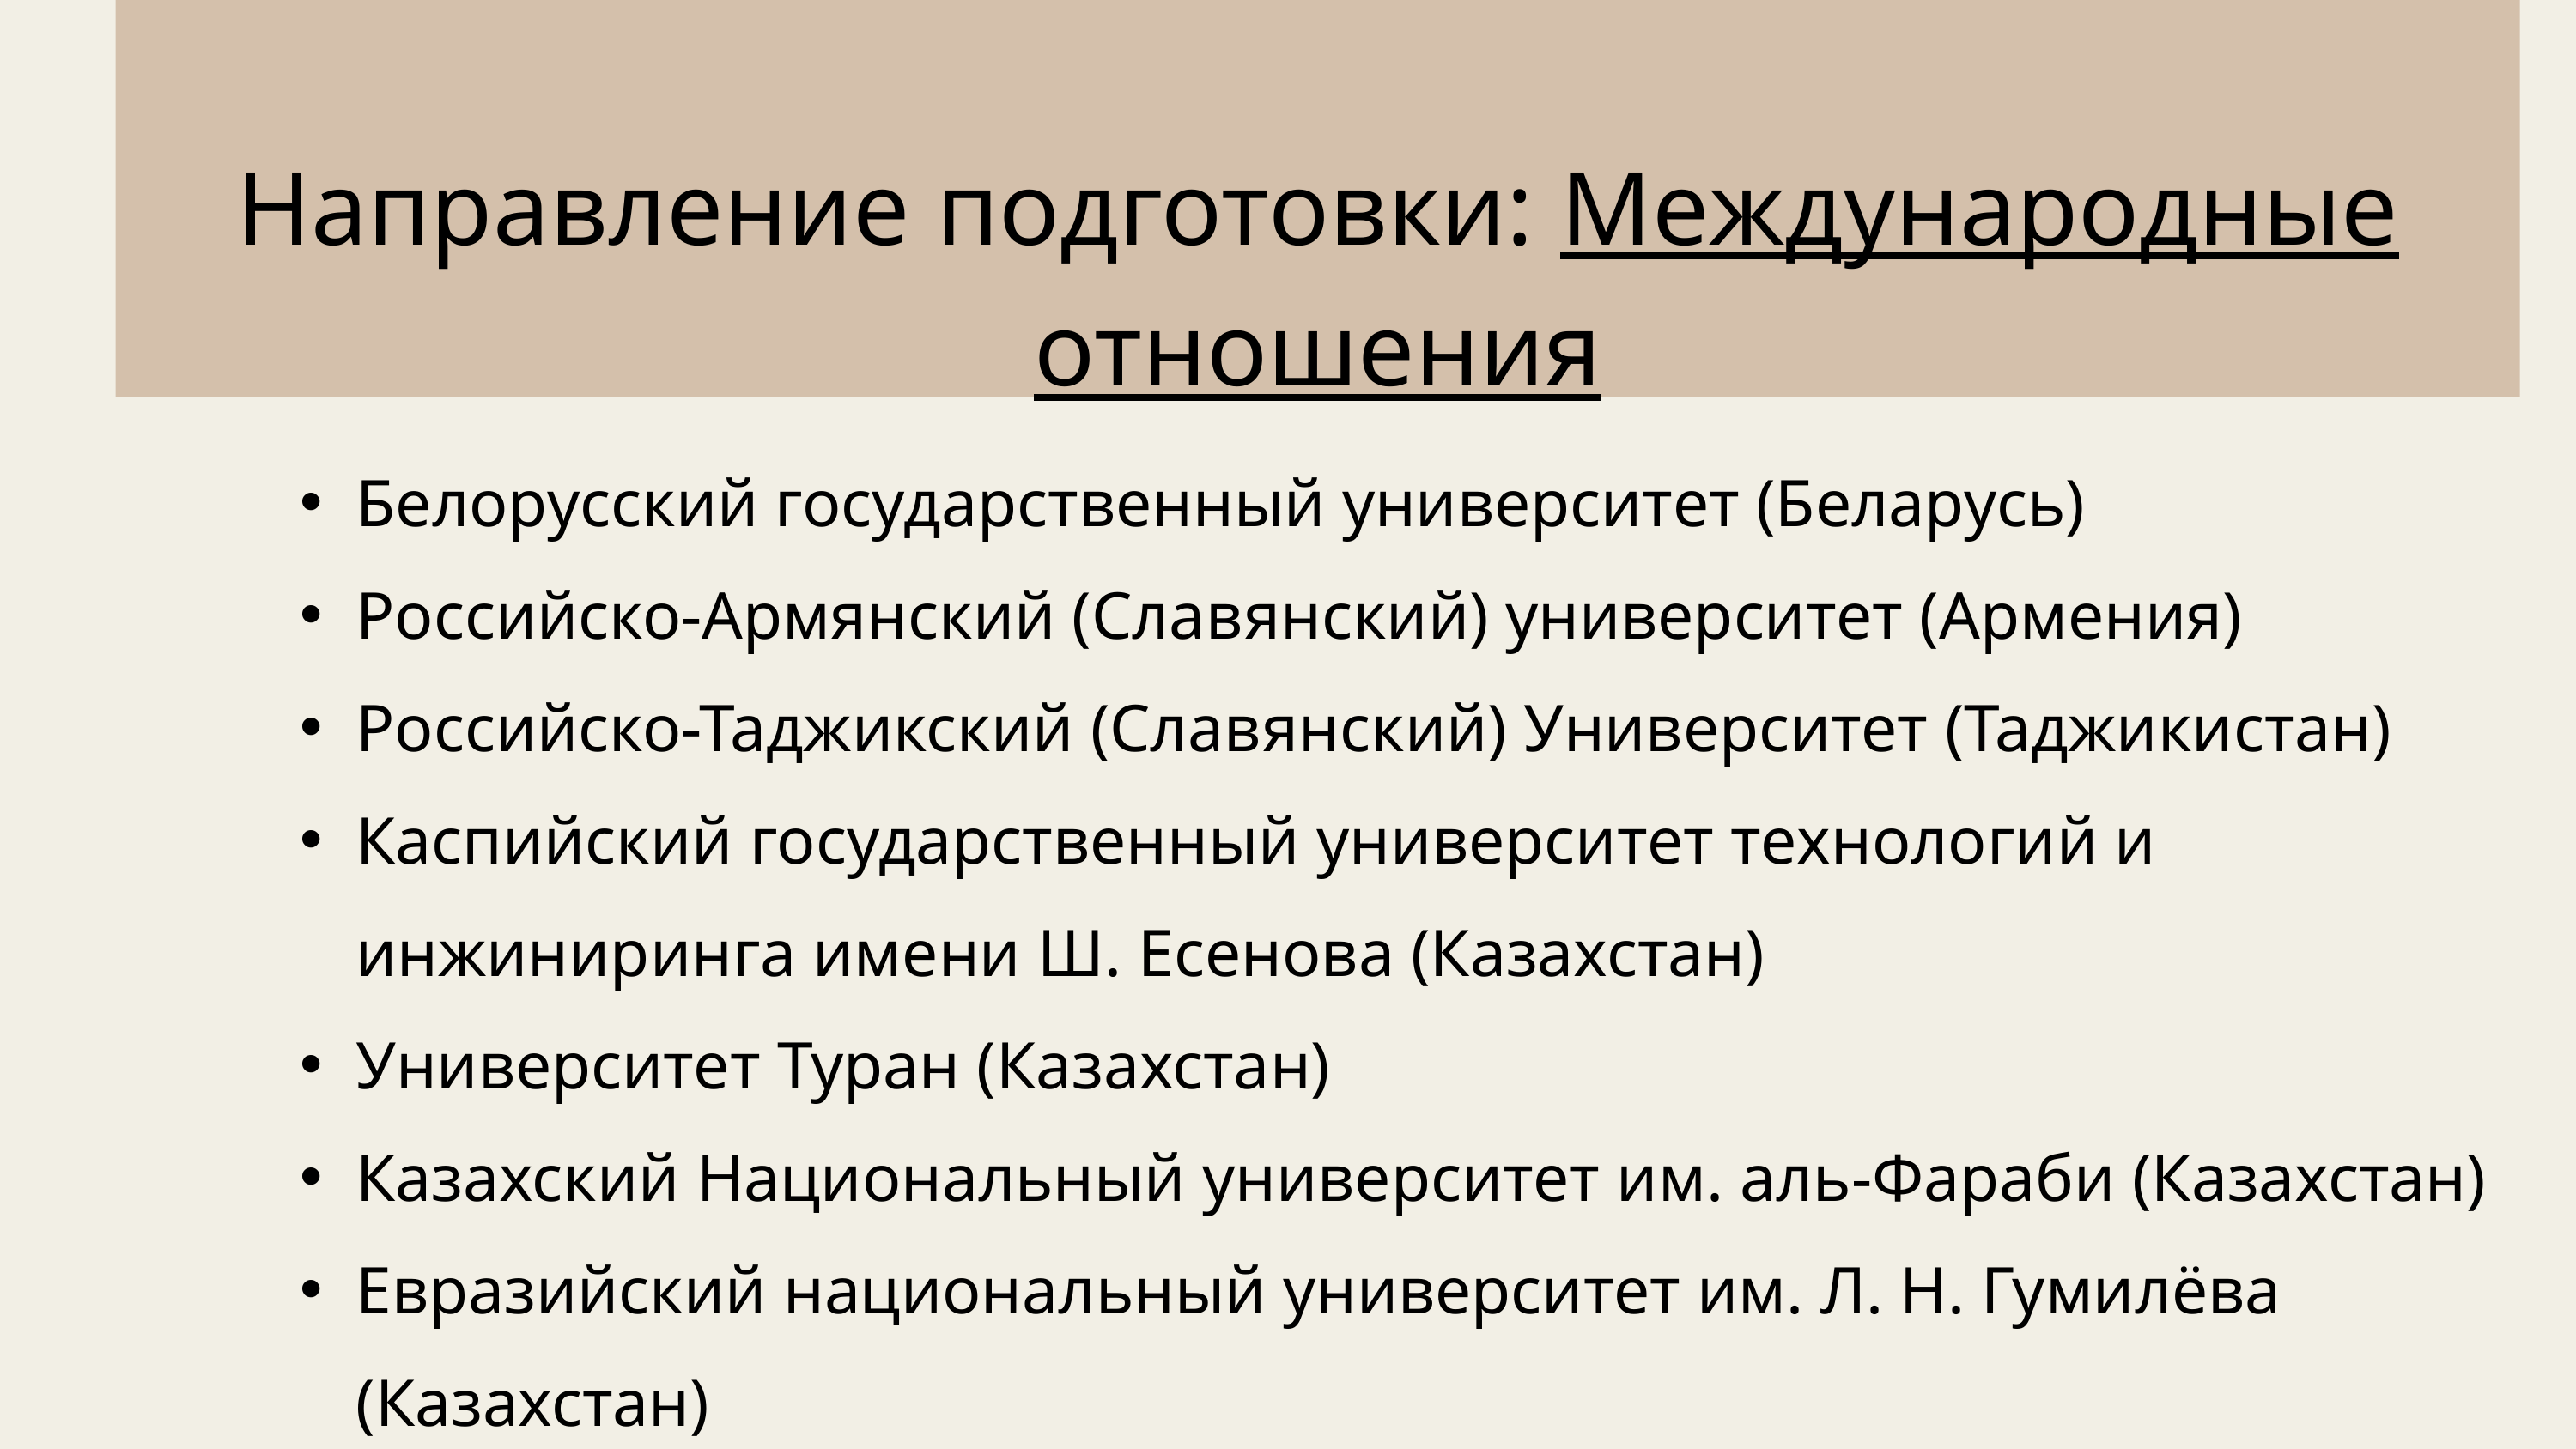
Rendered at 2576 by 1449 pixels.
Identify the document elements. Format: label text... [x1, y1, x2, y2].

text_box Белорусский государственный университет (Беларусь) Российско-Армянский (Славянский) университет (Армения) Российско-Таджикский (Славянский) Университет (Таджикистан) Каспийский государственный университет технологий и инжиниринга имени Ш. Есенова (Казахстан) Университет Туран (Казахстан) Казахский Национальный университет им. аль-Фараби (Казахстан) Евразийский национальный университет им. Л. Н. Гумилёва (Казахстан) [244, 427, 2576, 1440]
text_box Направление подготовки: Международные отношения [175, 123, 2460, 407]
text_box [115, 0, 2520, 397]
